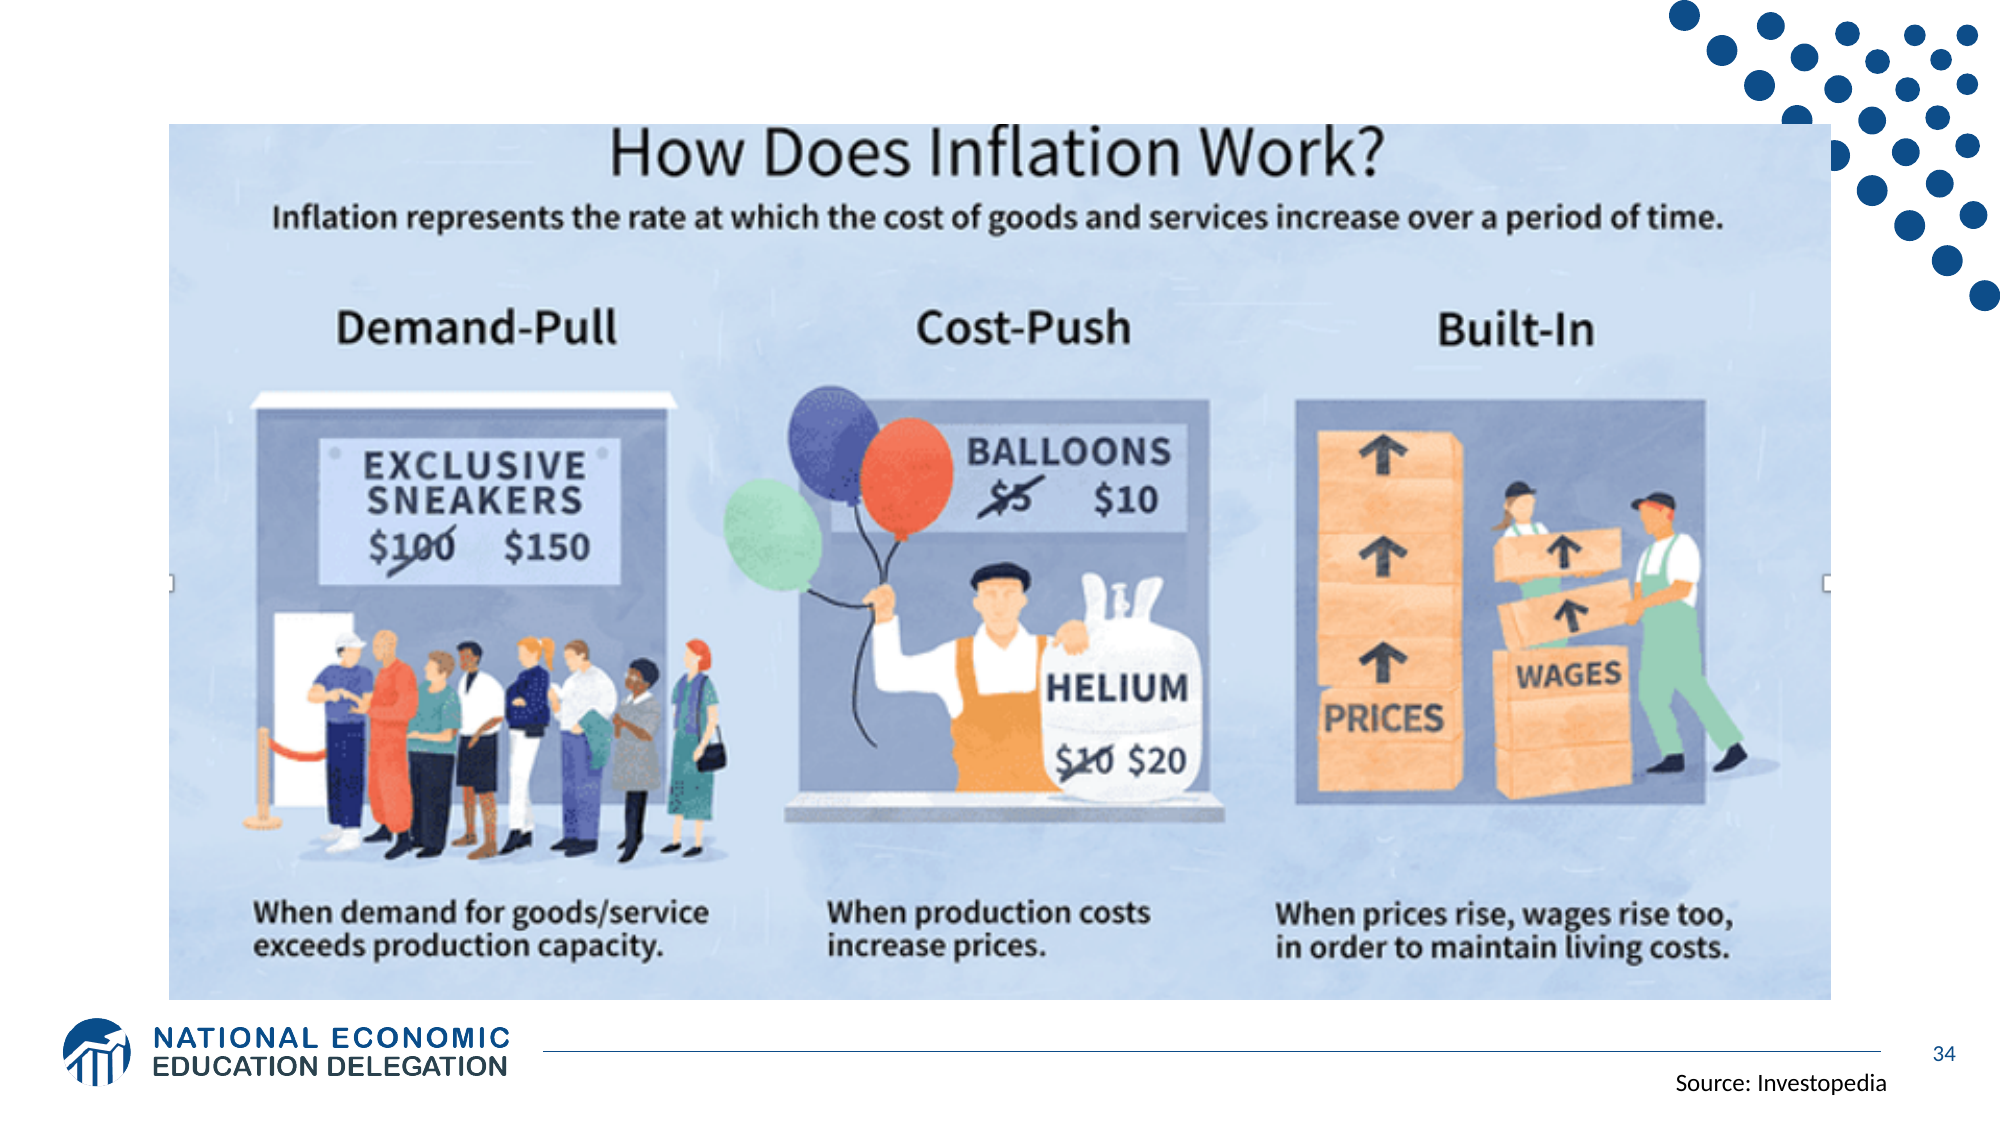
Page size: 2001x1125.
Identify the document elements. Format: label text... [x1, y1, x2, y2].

picture [55, 1013, 520, 1091]
text_box Source: Investopedia [1661, 1059, 1903, 1104]
slide_number 34 [1521, 1022, 1972, 1082]
picture [169, 124, 1831, 1001]
